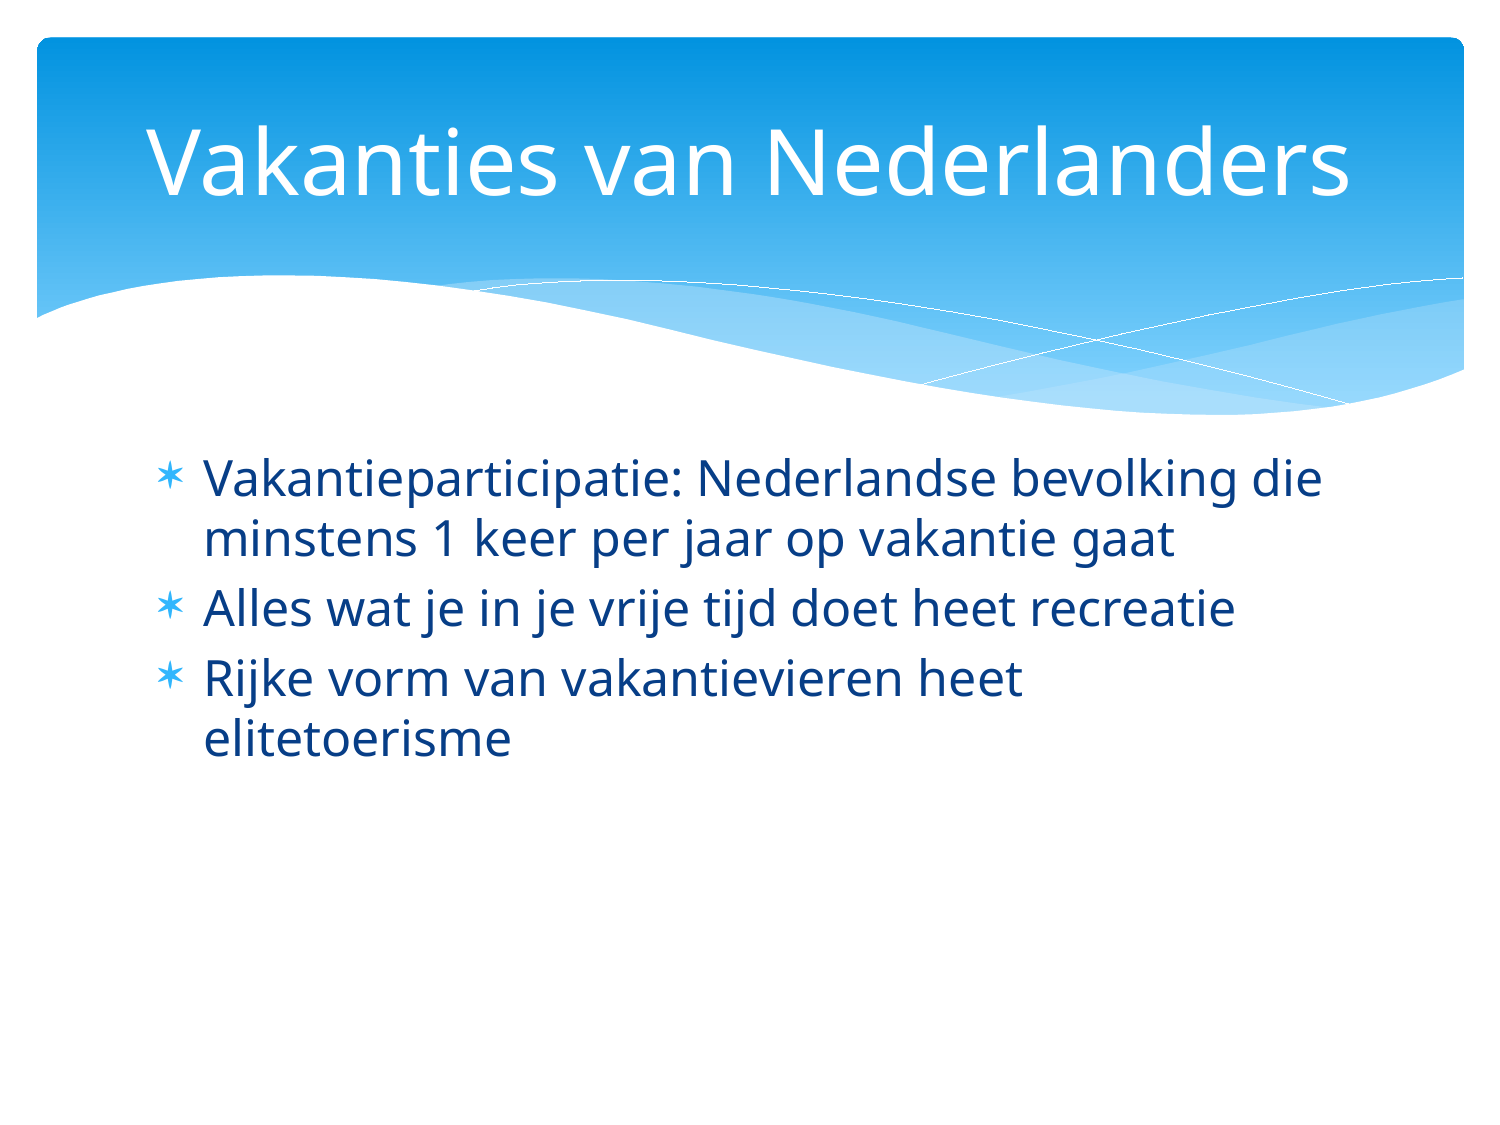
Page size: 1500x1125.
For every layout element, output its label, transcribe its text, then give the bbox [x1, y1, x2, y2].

title Vakanties van Nederlanders [75, 55, 1425, 261]
list Vakantieparticipatie: Nederlandse bevolking die minstens 1 keer per jaar op vakantie gaat Alles wat je in je vrije tijd doet heet recreatie Rijke vorm van vakantievieren heet elitetoerisme [143, 438, 1359, 1005]
